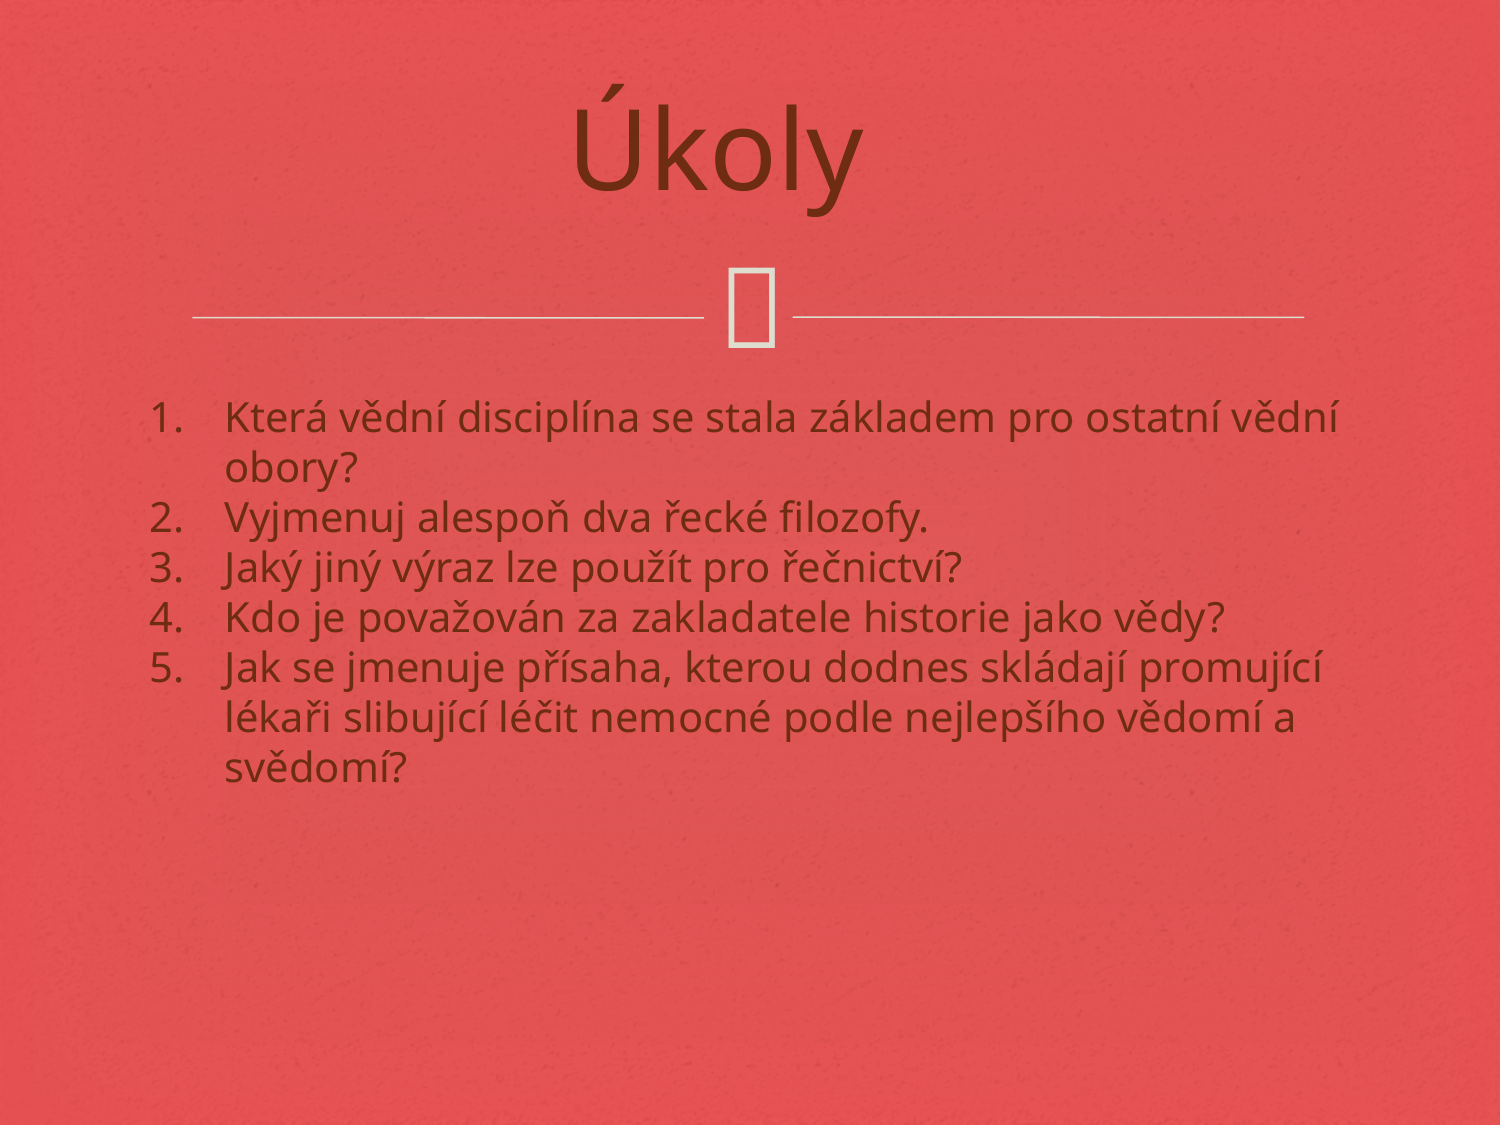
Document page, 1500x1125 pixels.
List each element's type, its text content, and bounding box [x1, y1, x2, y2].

title Úkoly [40, 30, 1391, 261]
text_box Která vědní disciplína se stala základem pro ostatní vědní obory? Vyjmenuj alespoň dva řecké filozofy. Jaký jiný výraz lze použít pro řečnictví? Kdo je považován za zakladatele historie jako vědy? Jak se jmenuje přísaha, kterou dodnes skládají promující lékaři slibující léčit nemocné podle nejlepšího vědomí a svědomí? [134, 383, 1376, 849]
